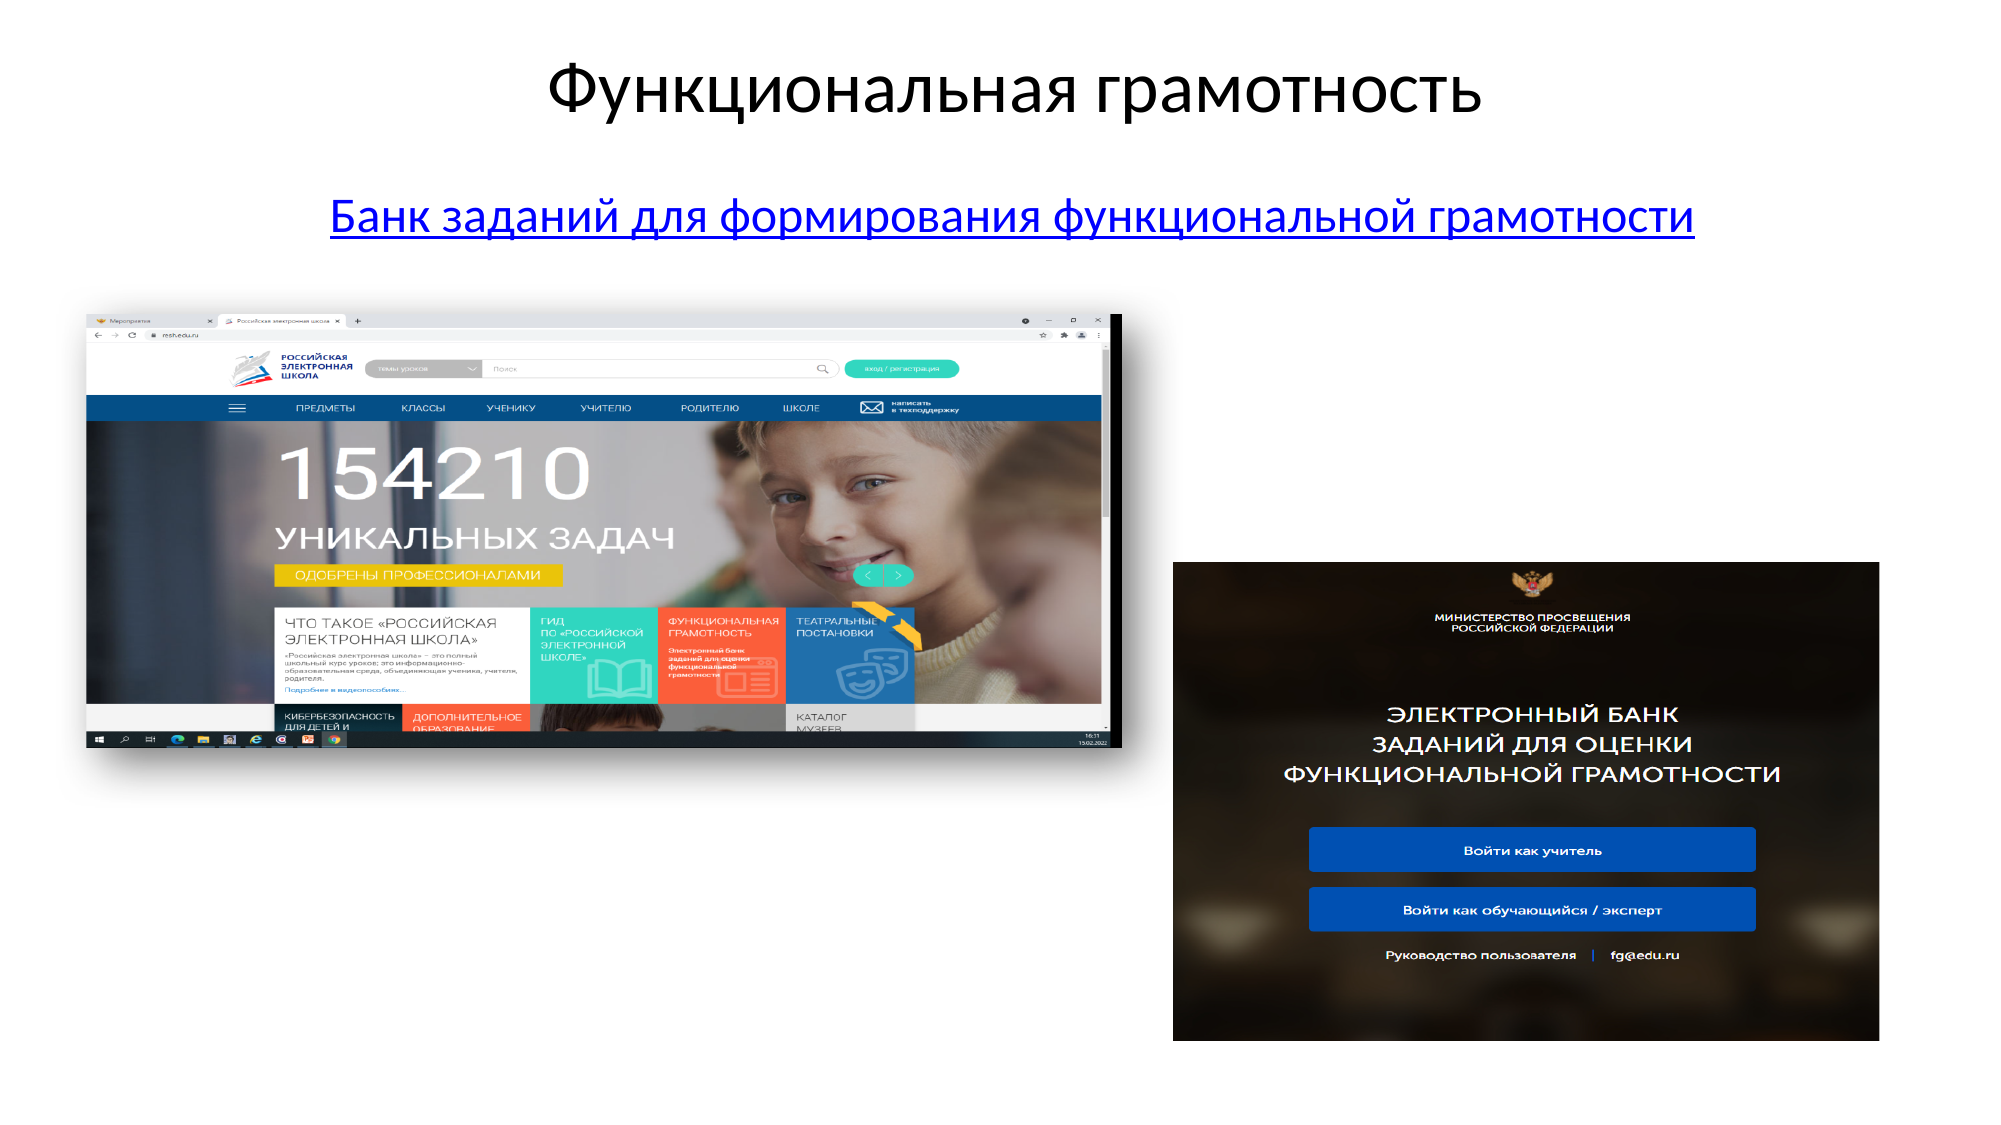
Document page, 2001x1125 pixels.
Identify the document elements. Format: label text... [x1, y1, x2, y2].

picture [86, 314, 1123, 748]
picture [1172, 561, 1880, 1041]
title Функциональная грамотность [115, 31, 1916, 135]
text_box Банк заданий для формирования функциональной грамотности [44, 175, 1982, 251]
